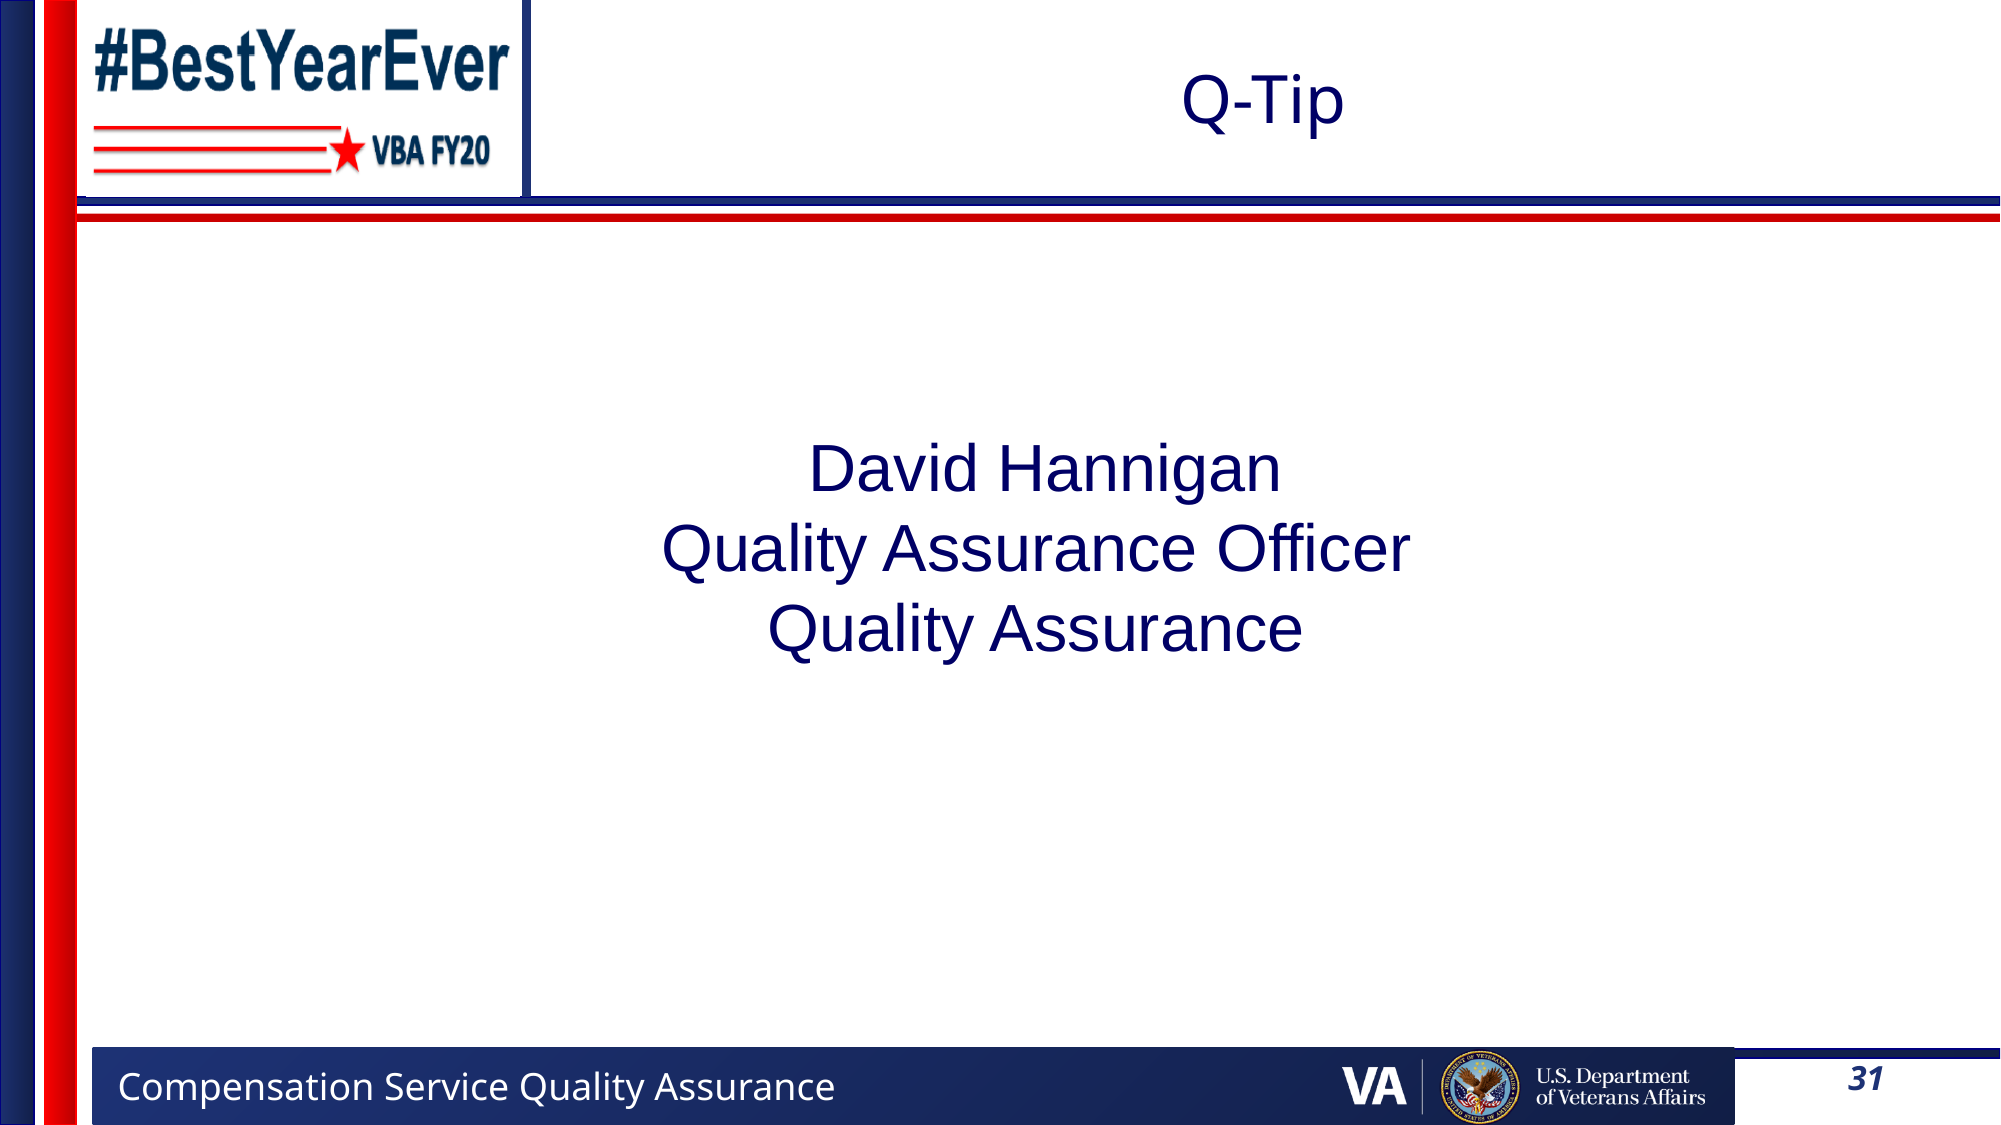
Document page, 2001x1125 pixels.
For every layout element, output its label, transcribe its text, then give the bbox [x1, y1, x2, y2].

picture [86, 8, 520, 197]
picture [1342, 1049, 1705, 1125]
text_box David Hannigan Quality Assurance Officer Quality Assurance [93, 417, 1980, 673]
title Q-Tip [527, 0, 2000, 194]
slide_number 31 [1733, 1042, 2000, 1118]
